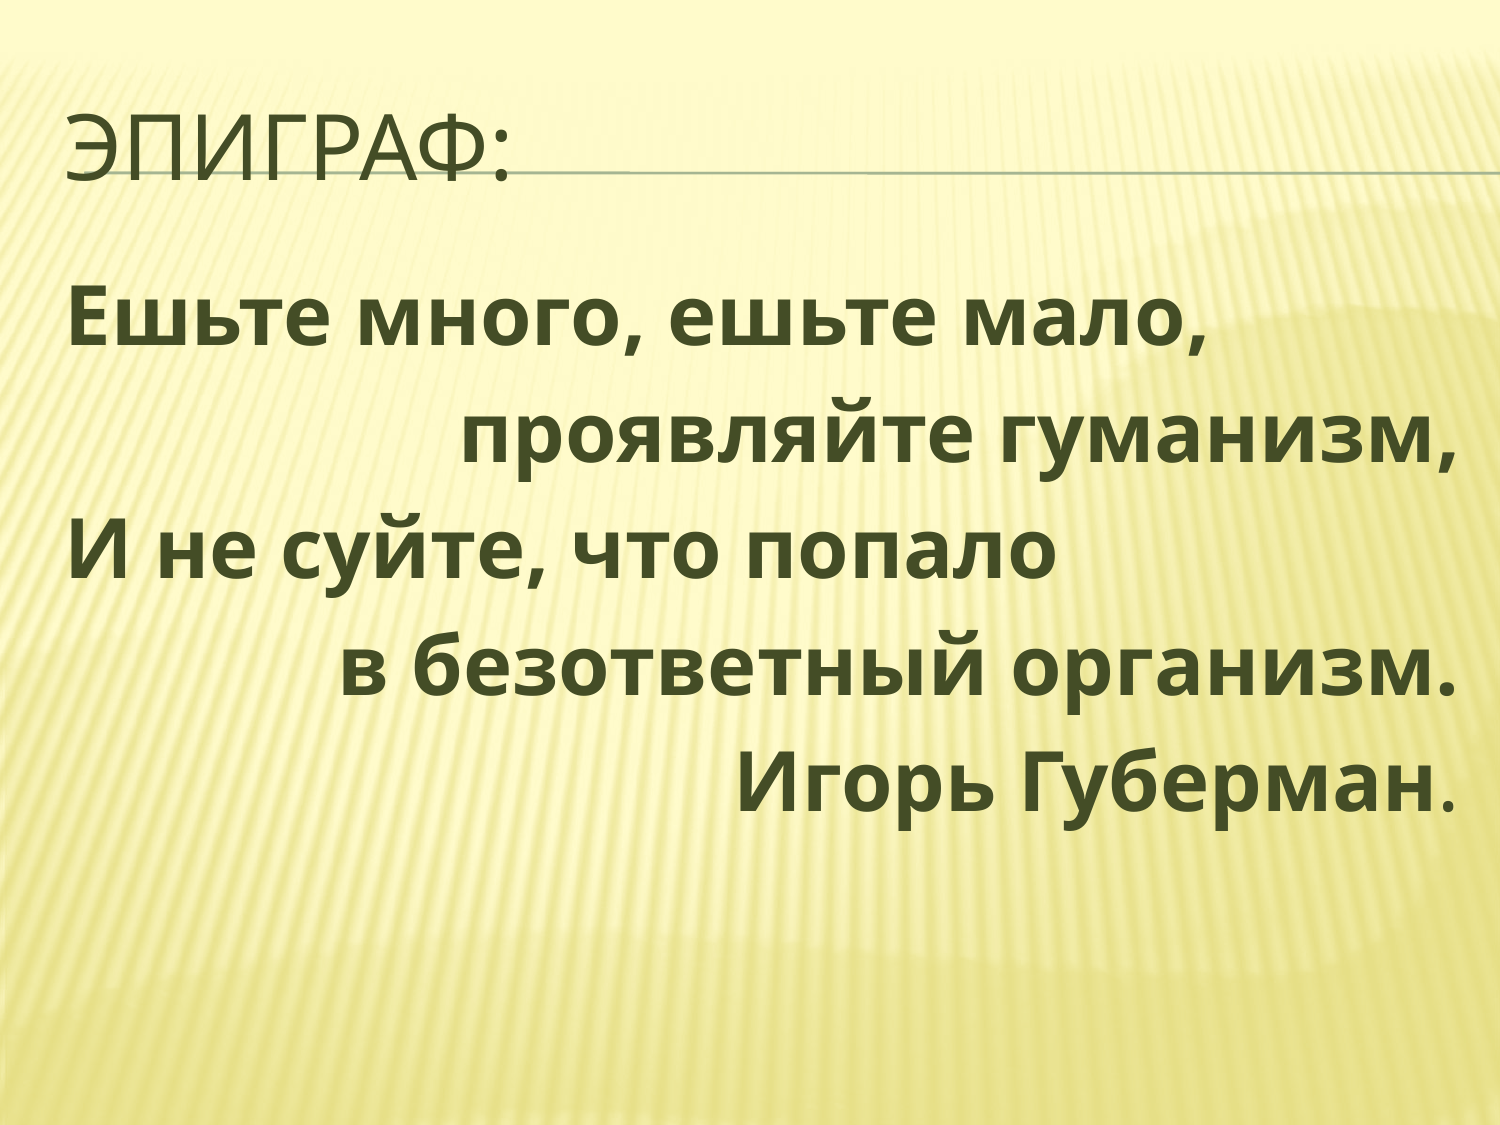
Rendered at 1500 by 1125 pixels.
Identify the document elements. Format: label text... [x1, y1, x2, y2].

title Эпиграф: [50, 75, 1475, 213]
list Ешьте много, ешьте мало, проявляйте гуманизм, И не суйте, что попало в безответный организм. Игорь Губерман. [50, 254, 1475, 998]
